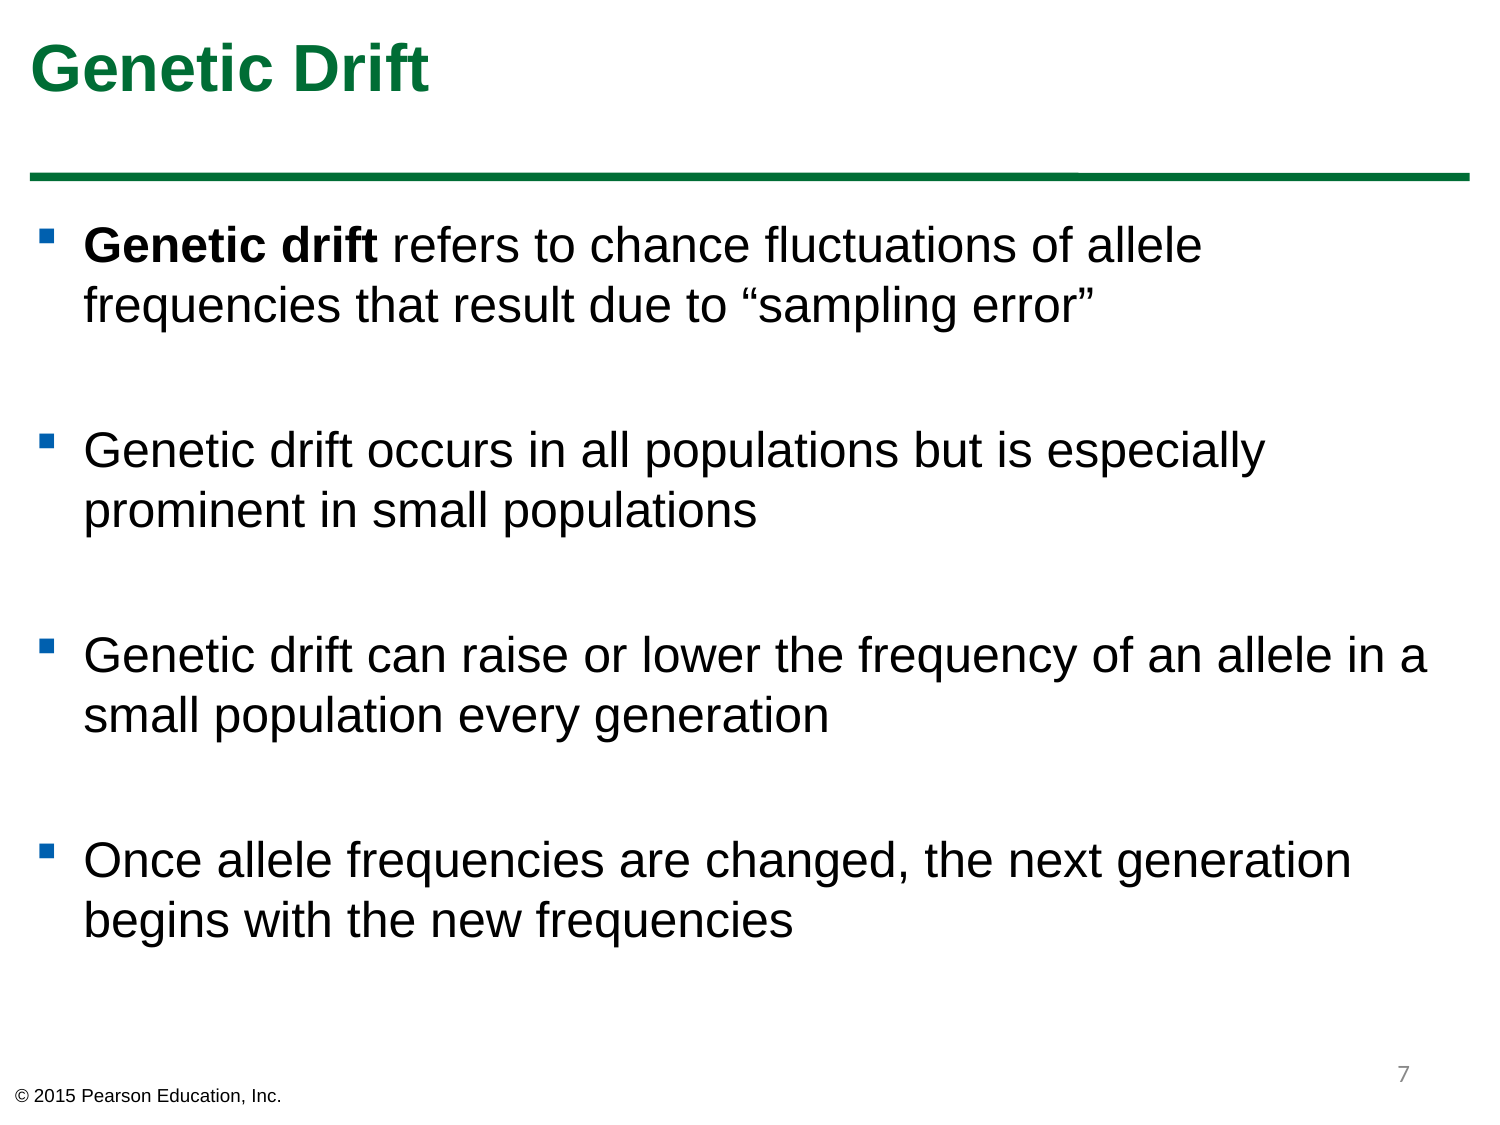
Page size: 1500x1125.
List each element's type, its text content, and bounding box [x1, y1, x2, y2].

list Genetic drift refers to chance fluctuations of allele frequencies that result due to “sampling error” Genetic drift occurs in all populations but is especially prominent in small populations Genetic drift can raise or lower the frequency of an allele in a small population every generation Once allele frequencies are changed, the next generation begins with the new frequencies [31, 139, 1471, 1003]
footer © 2015 Pearson Education, Inc. [0, 1065, 507, 1125]
text_box 7 [1074, 1042, 1425, 1103]
title Genetic Drift [29, 0, 1470, 97]
